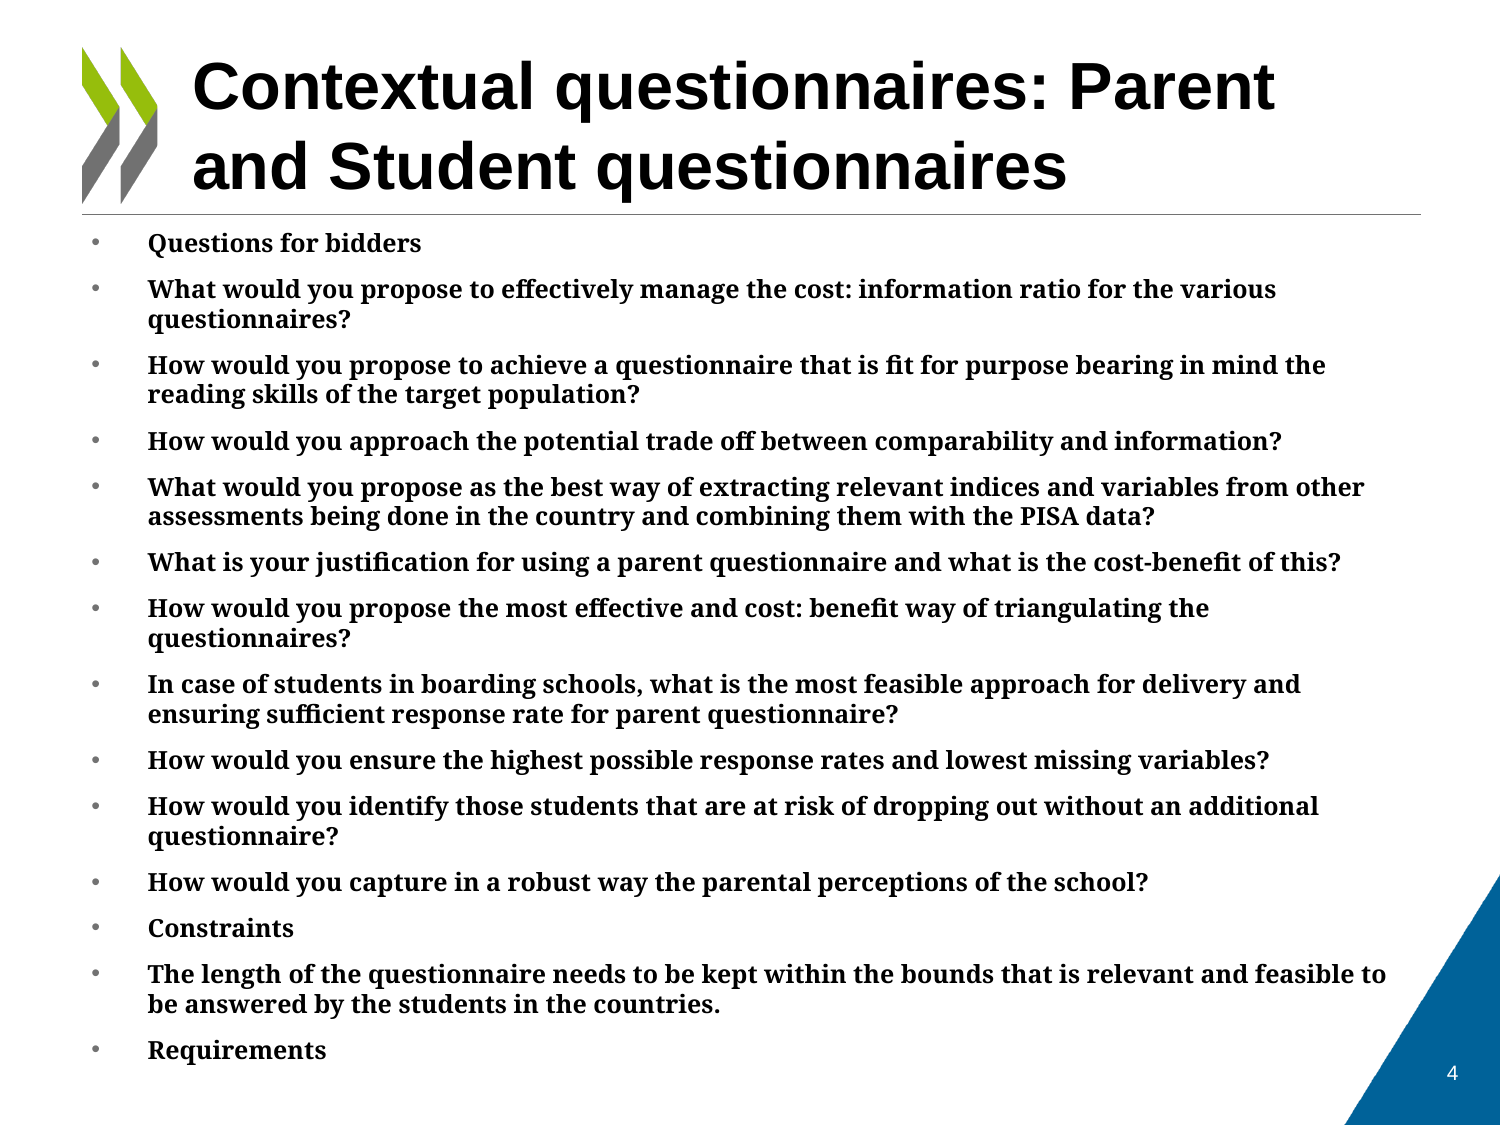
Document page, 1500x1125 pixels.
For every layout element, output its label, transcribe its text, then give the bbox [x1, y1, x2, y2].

picture [1344, 874, 1500, 1125]
list Questions for bidders What would you propose to effectively manage the cost: information ratio for the various questionnaires? How would you propose to achieve a questionnaire that is fit for purpose bearing in mind the reading skills of the target population? How would you approach the potential trade off between comparability and information? What would you propose as the best way of extracting relevant indices and variables from other assessments being done in the country and combining them with the PISA data? What is your justification for using a parent questionnaire and what is the cost-benefit of this? How would you propose the most effective and cost: benefit way of triangulating the questionnaires? In case of students in boarding schools, what is the most feasible approach for delivery and ensuring sufficient response rate for parent questionnaire? How would you ensure the highest possible response rates and lowest missing variables? How would you identify those students that are at risk of dropping out without an additional questionnaire? How would you capture in a robust way the parental perceptions of the school? Constraints The length of the questionnaire needs to be kept within the bounds that is relevant and feasible to be answered by the students in the countries. Requirements [76, 219, 1425, 1006]
title Contextual questionnaires: Parent and Student questionnaires [177, 38, 1394, 207]
slide_number 4 [1417, 1051, 1474, 1092]
